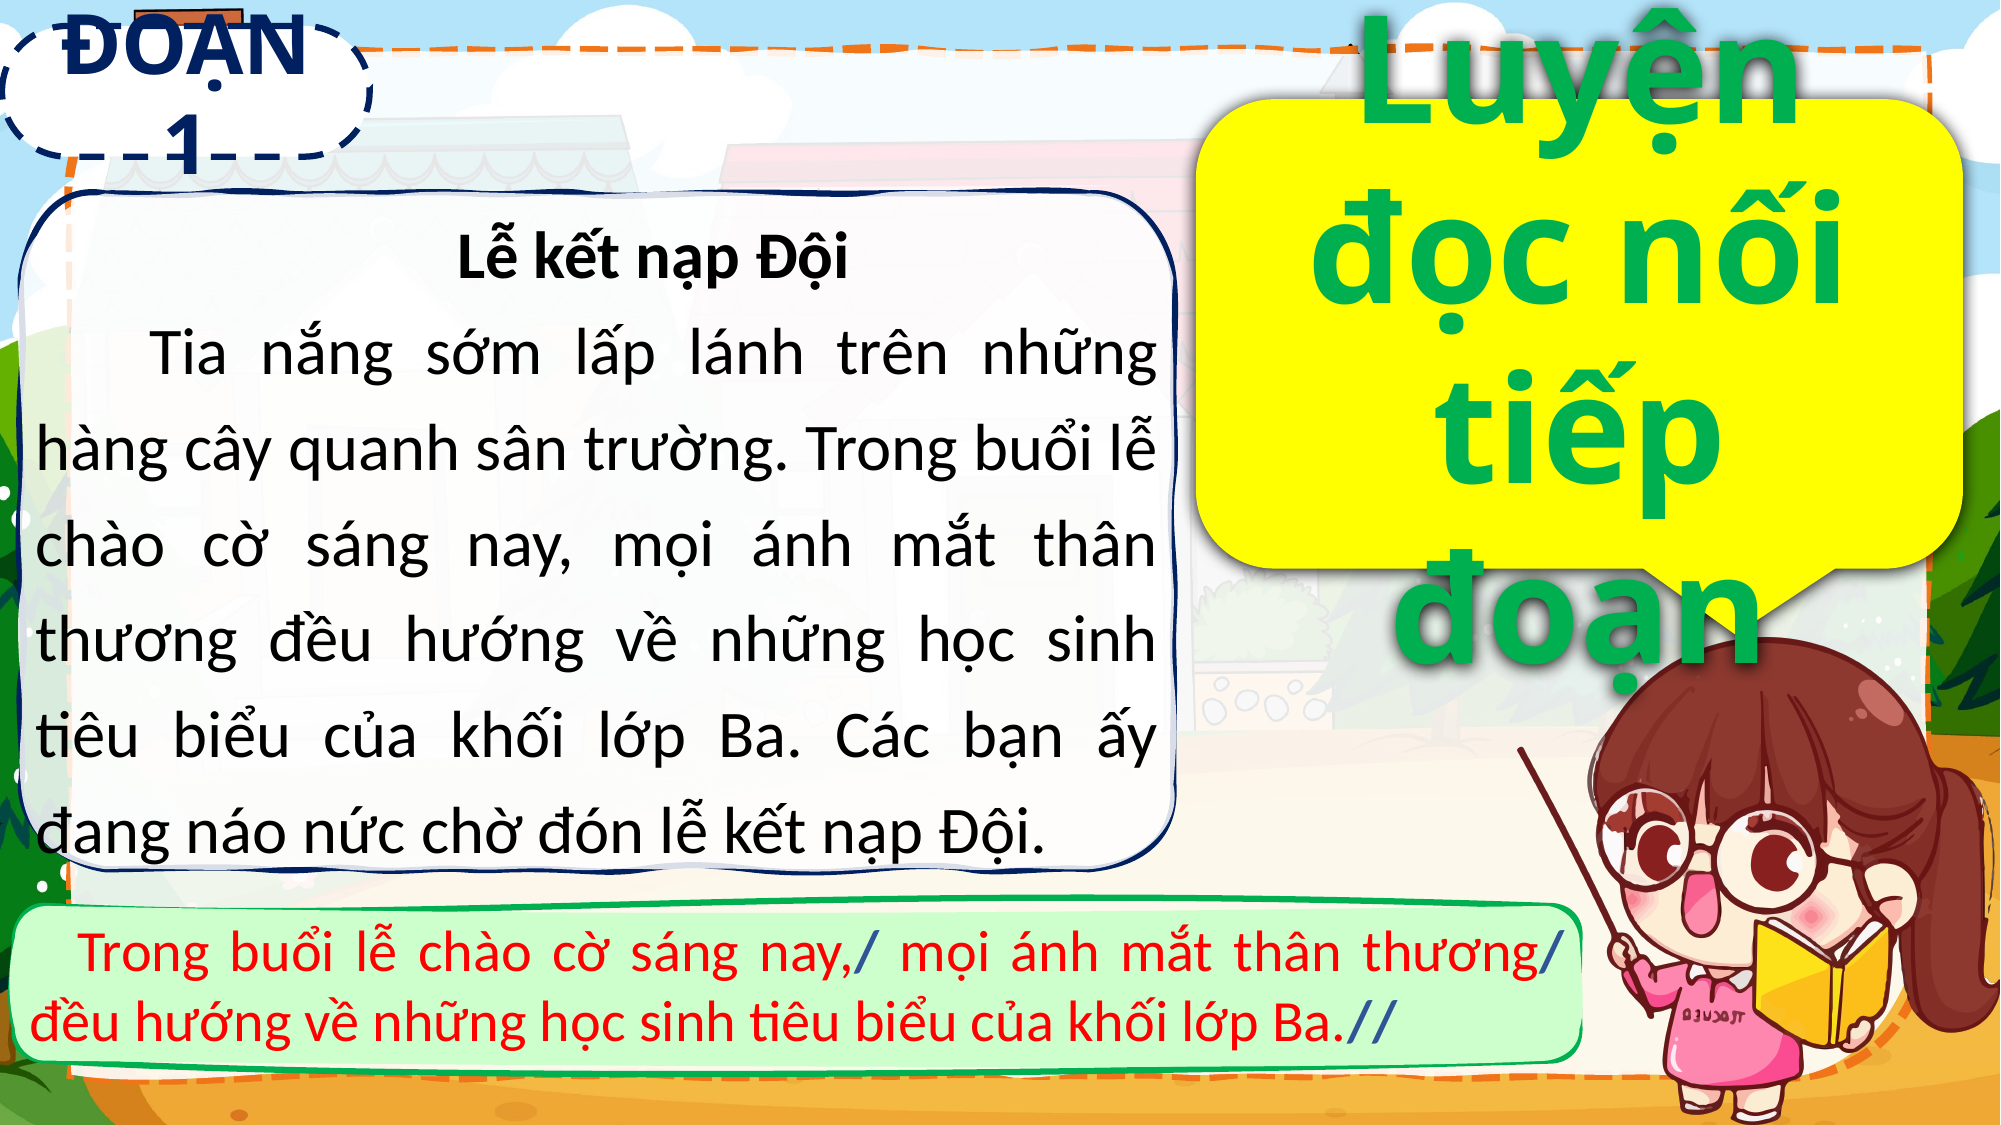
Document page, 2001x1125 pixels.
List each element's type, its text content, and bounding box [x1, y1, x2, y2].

picture [1517, 637, 2000, 1125]
text_box [70, 1061, 1517, 1082]
text_box Lễ kết nạp Đội Tia nắng sớm lấp lánh trên những hàng cây quanh sân trường. Trong buổi lễ chào cờ sáng nay, mọi ánh mắt thân thương đều hướng về những học sinh tiêu biểu của khối lớp Ba. Các bạn ấy đang náo nức chờ đón lễ kết nạp Đội. [17, 190, 1177, 873]
text_box ĐOẠN 1 [2, 25, 370, 157]
text_box [0, 0, 2000, 1125]
text_box Luyện đọc nối tiếp đoạn [1194, 98, 1964, 636]
text_box [67, 47, 1929, 912]
text_box Trong buổi lễ chào cờ sáng nay,/ mọi ánh mắt thân thương/ đều hướng về những học sinh tiêu biểu của khối lớp Ba.// [9, 897, 1517, 1075]
